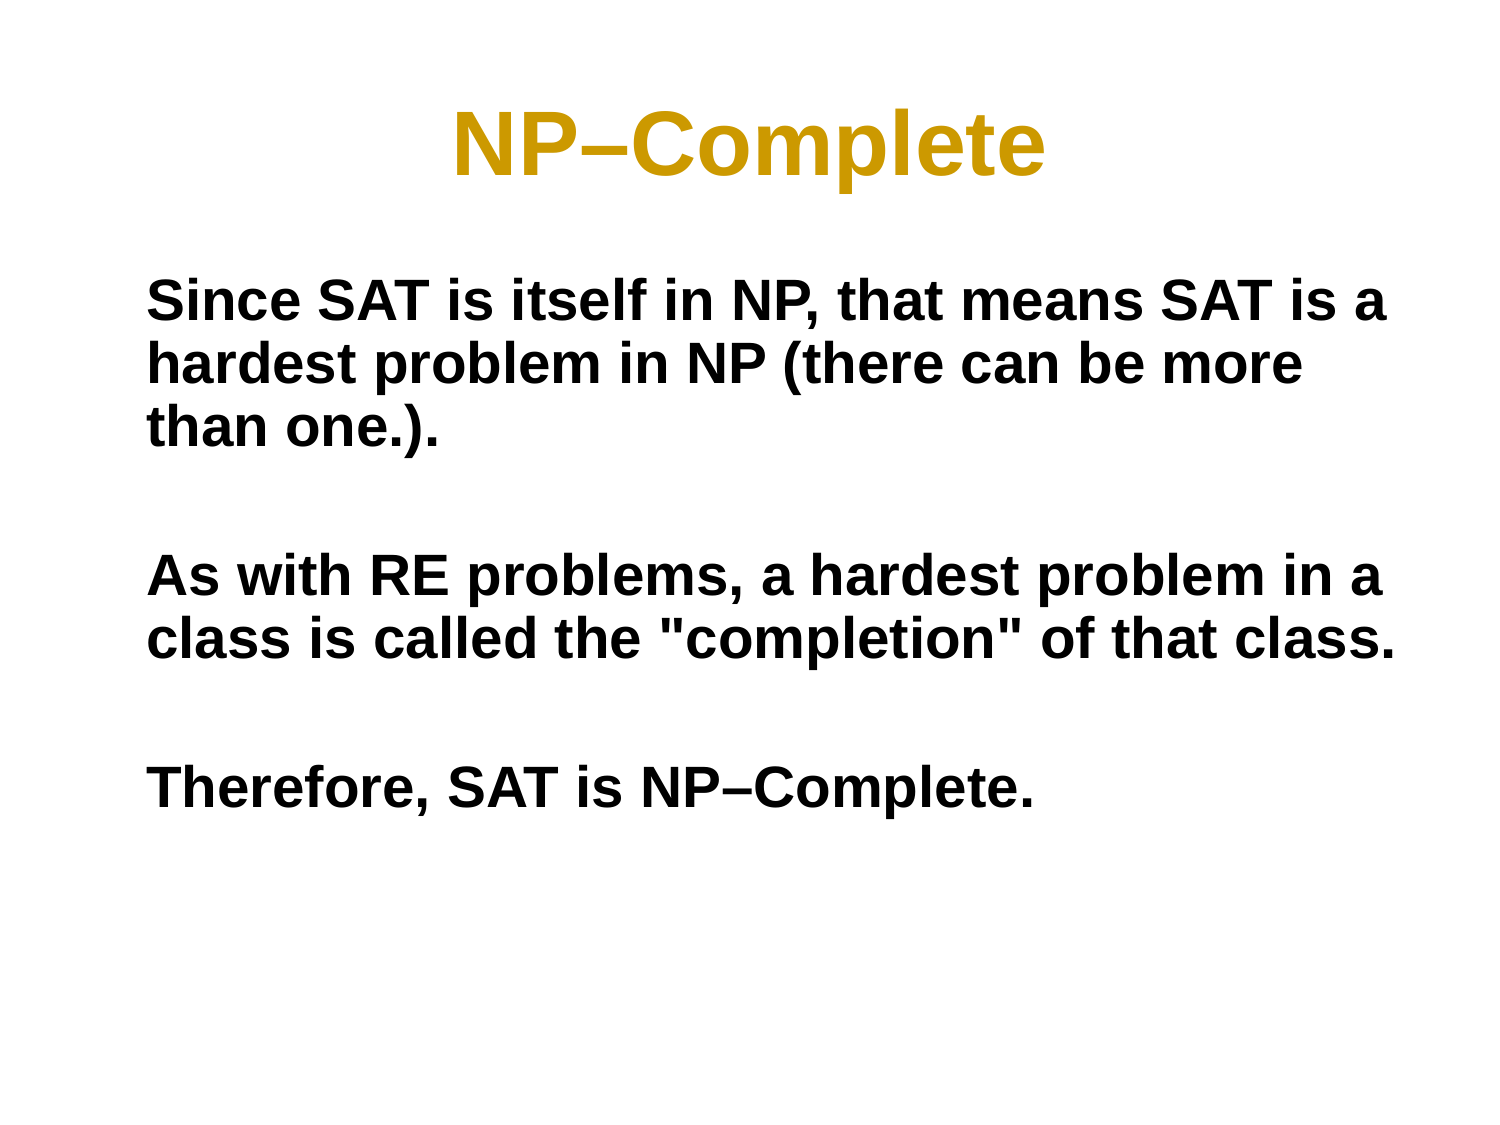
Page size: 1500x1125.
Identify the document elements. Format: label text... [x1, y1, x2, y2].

title NP–Complete [75, 45, 1425, 233]
list Since SAT is itself in NP, that means SAT is a hardest problem in NP (there can be more than one.). As with RE problems, a hardest problem in a class is called the "completion" of that class. Therefore, SAT is NP–Complete. [75, 262, 1425, 1005]
